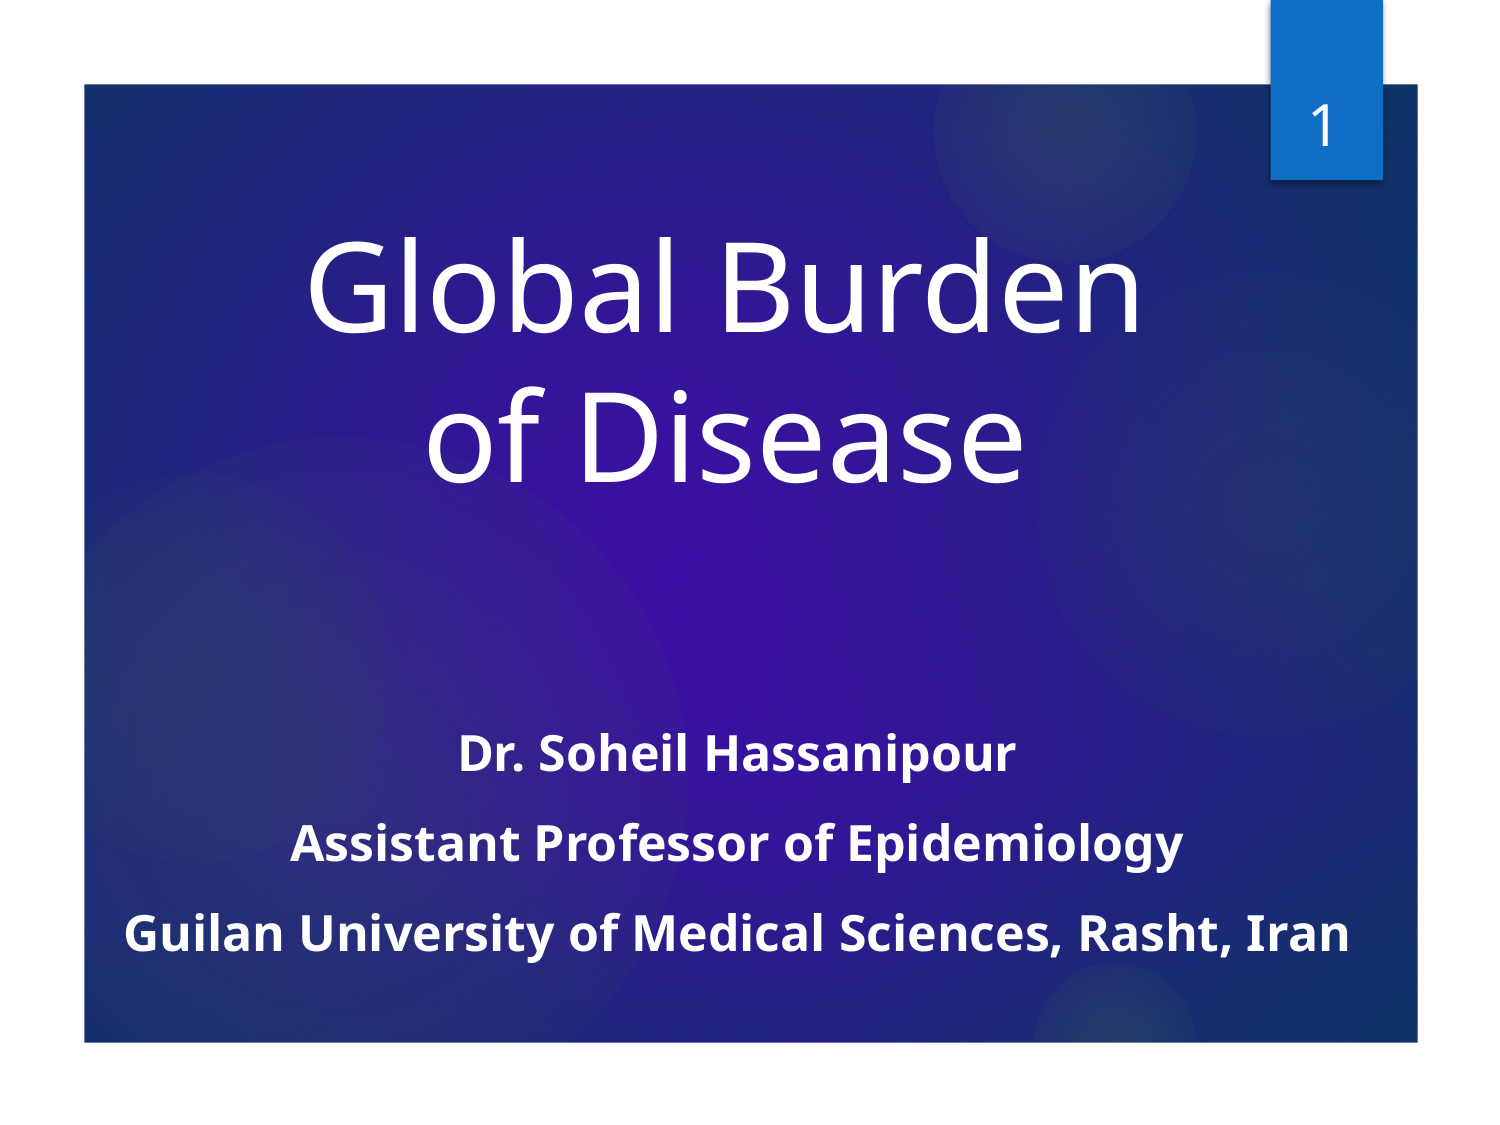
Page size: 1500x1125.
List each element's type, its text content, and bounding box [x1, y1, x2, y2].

slide_number 1 [1259, 48, 1390, 175]
title Dr. Soheil Hassanipour Assistant Professor of Epidemiology Guilan University of Medical Sciences, Rasht, Iran [99, 762, 1375, 950]
text_box Global Burden of Disease [225, 199, 1225, 515]
